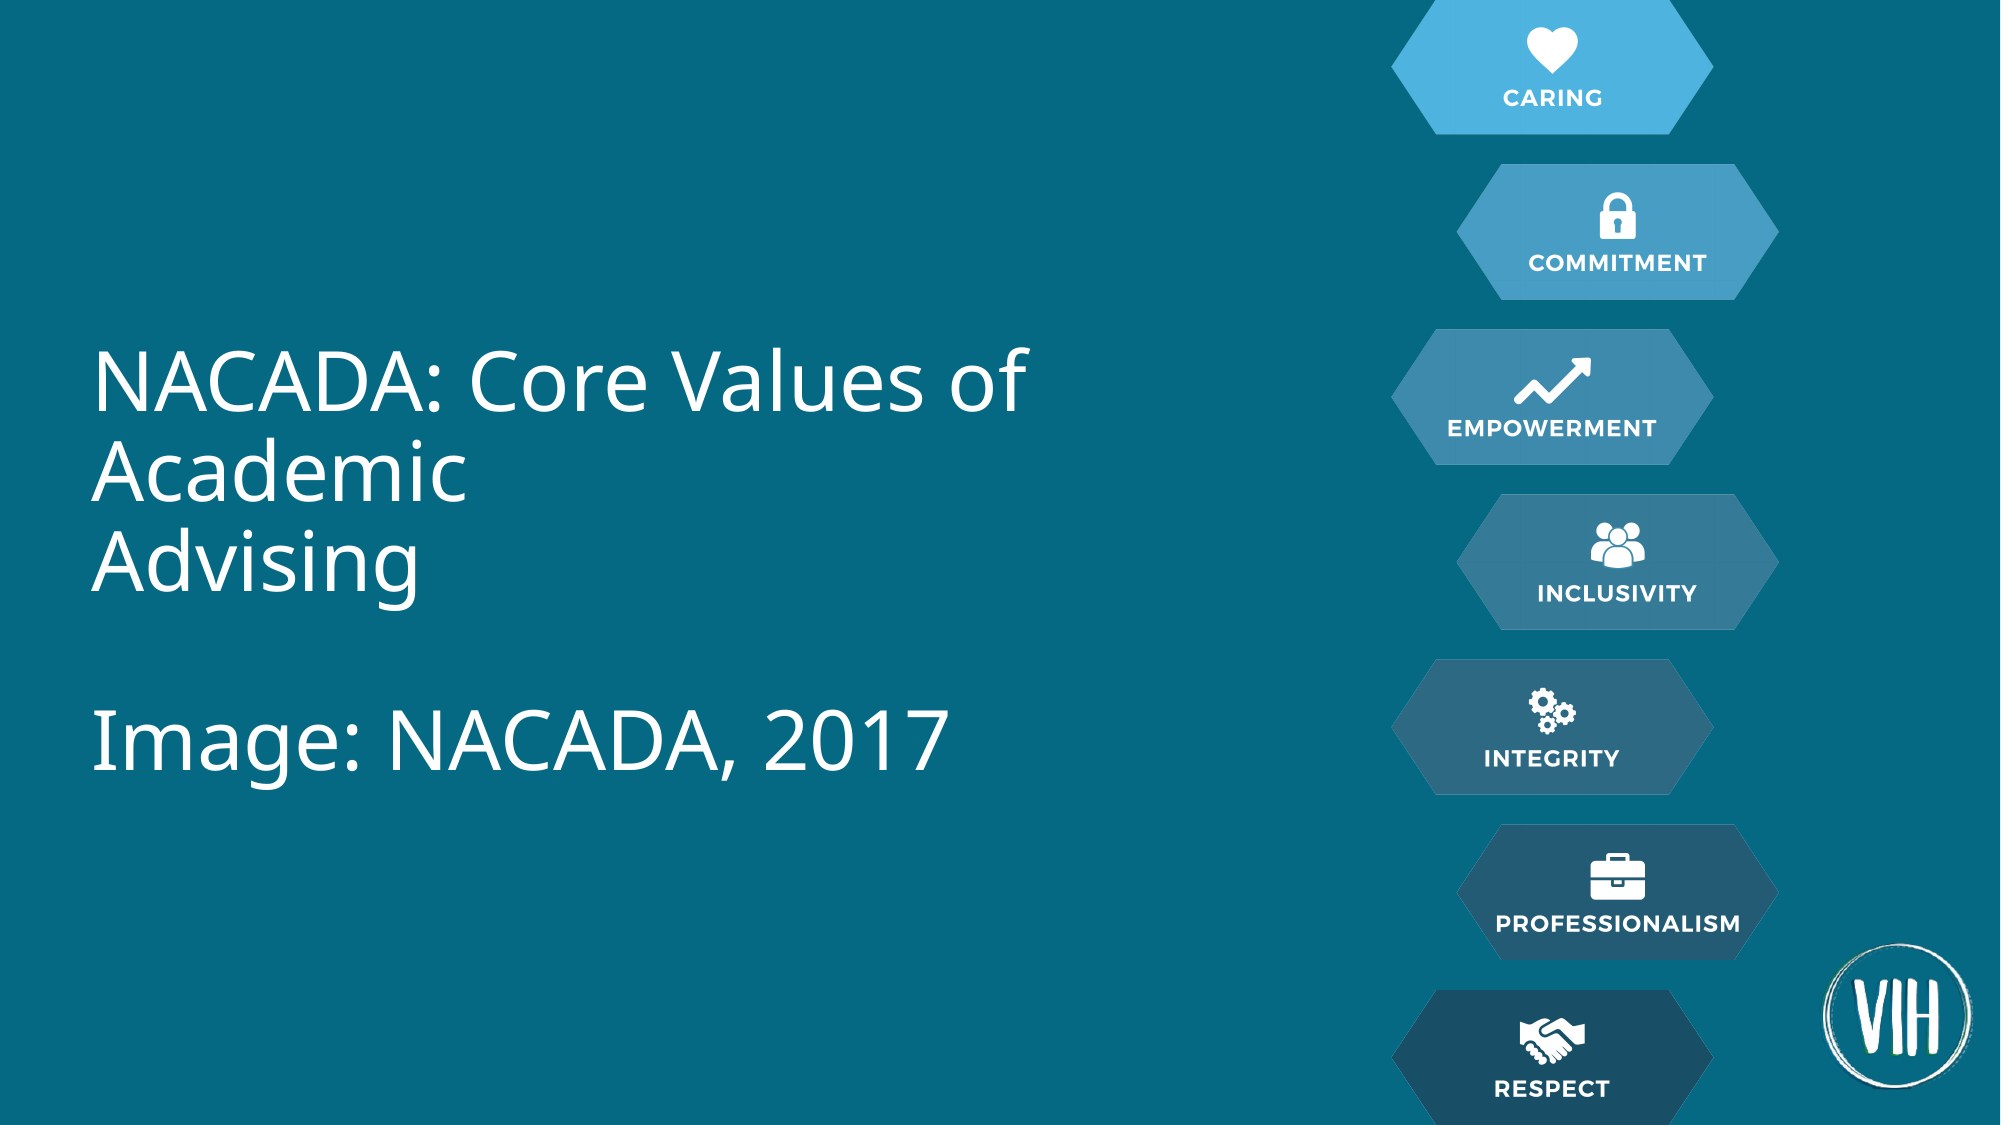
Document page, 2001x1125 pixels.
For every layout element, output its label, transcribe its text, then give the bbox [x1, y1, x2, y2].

picture [1458, 825, 1778, 959]
picture [1855, 979, 1887, 1054]
picture [1874, 946, 1885, 950]
picture [1458, 165, 1778, 299]
title NACADA: Core Values of Academic Advising Image: NACADA, 2017 [76, 328, 1243, 797]
picture [1392, 991, 1713, 1125]
picture [1393, 330, 1712, 464]
picture [1393, 660, 1712, 794]
picture [1891, 979, 1903, 1056]
picture [1393, 0, 1712, 134]
picture [1821, 944, 1973, 1087]
picture [1458, 495, 1778, 629]
picture [1906, 978, 1939, 1056]
